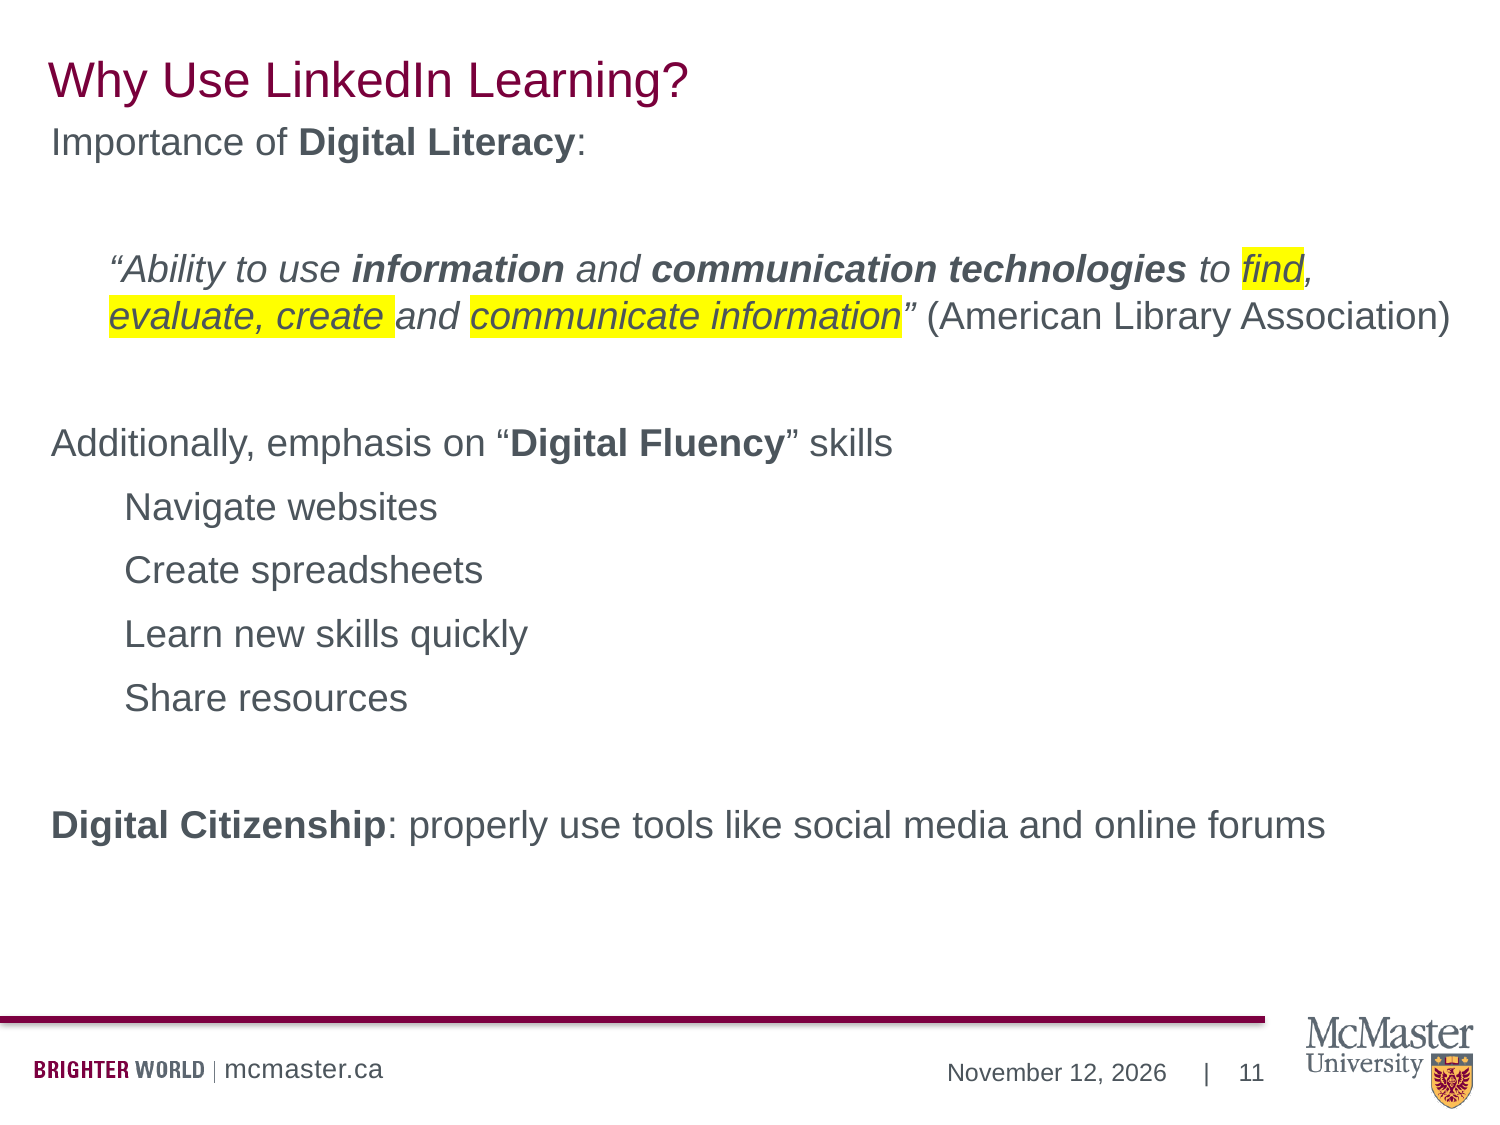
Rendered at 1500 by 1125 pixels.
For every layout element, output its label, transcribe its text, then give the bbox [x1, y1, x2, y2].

slide_number 11 [1186, 1041, 1265, 1101]
title Why Use LinkedIn Learning? [32, 0, 1474, 108]
picture [32, 1059, 220, 1083]
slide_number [861, 1041, 1183, 1101]
list Importance of Digital Literacy: “Ability to use information and communication technologies to find, evaluate, create and communicate information” (American Library Association) Additionally, emphasis on “Digital Fluency” skills Navigate websites Create spreadsheets Learn new skills quickly Share resources Digital Citizenship: properly use tools like social media and online forums [33, 108, 1474, 900]
picture [1306, 1016, 1474, 1109]
